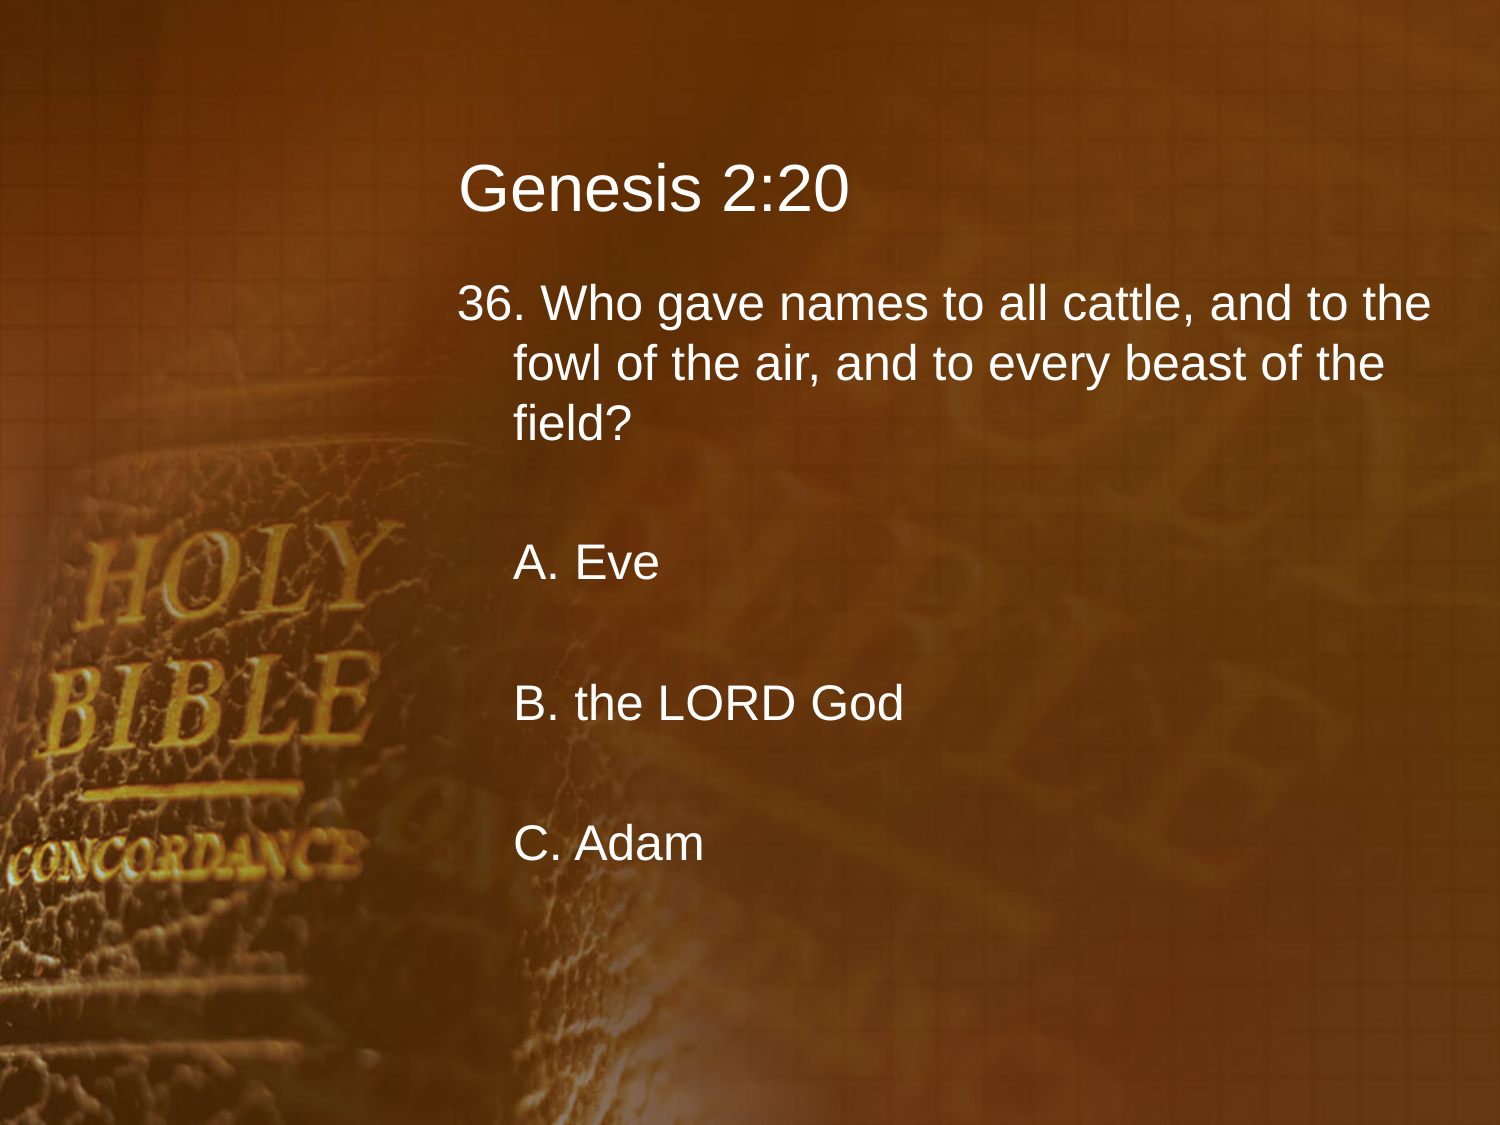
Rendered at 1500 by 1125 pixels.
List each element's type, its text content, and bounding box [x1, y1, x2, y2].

picture [0, 0, 1500, 1125]
title Genesis 2:20 [443, 44, 1480, 233]
list 36. Who gave names to all cattle, and to the fowl of the air, and to every beast of the field? A. Eve B. the LORD God C. Adam [441, 262, 1480, 1006]
